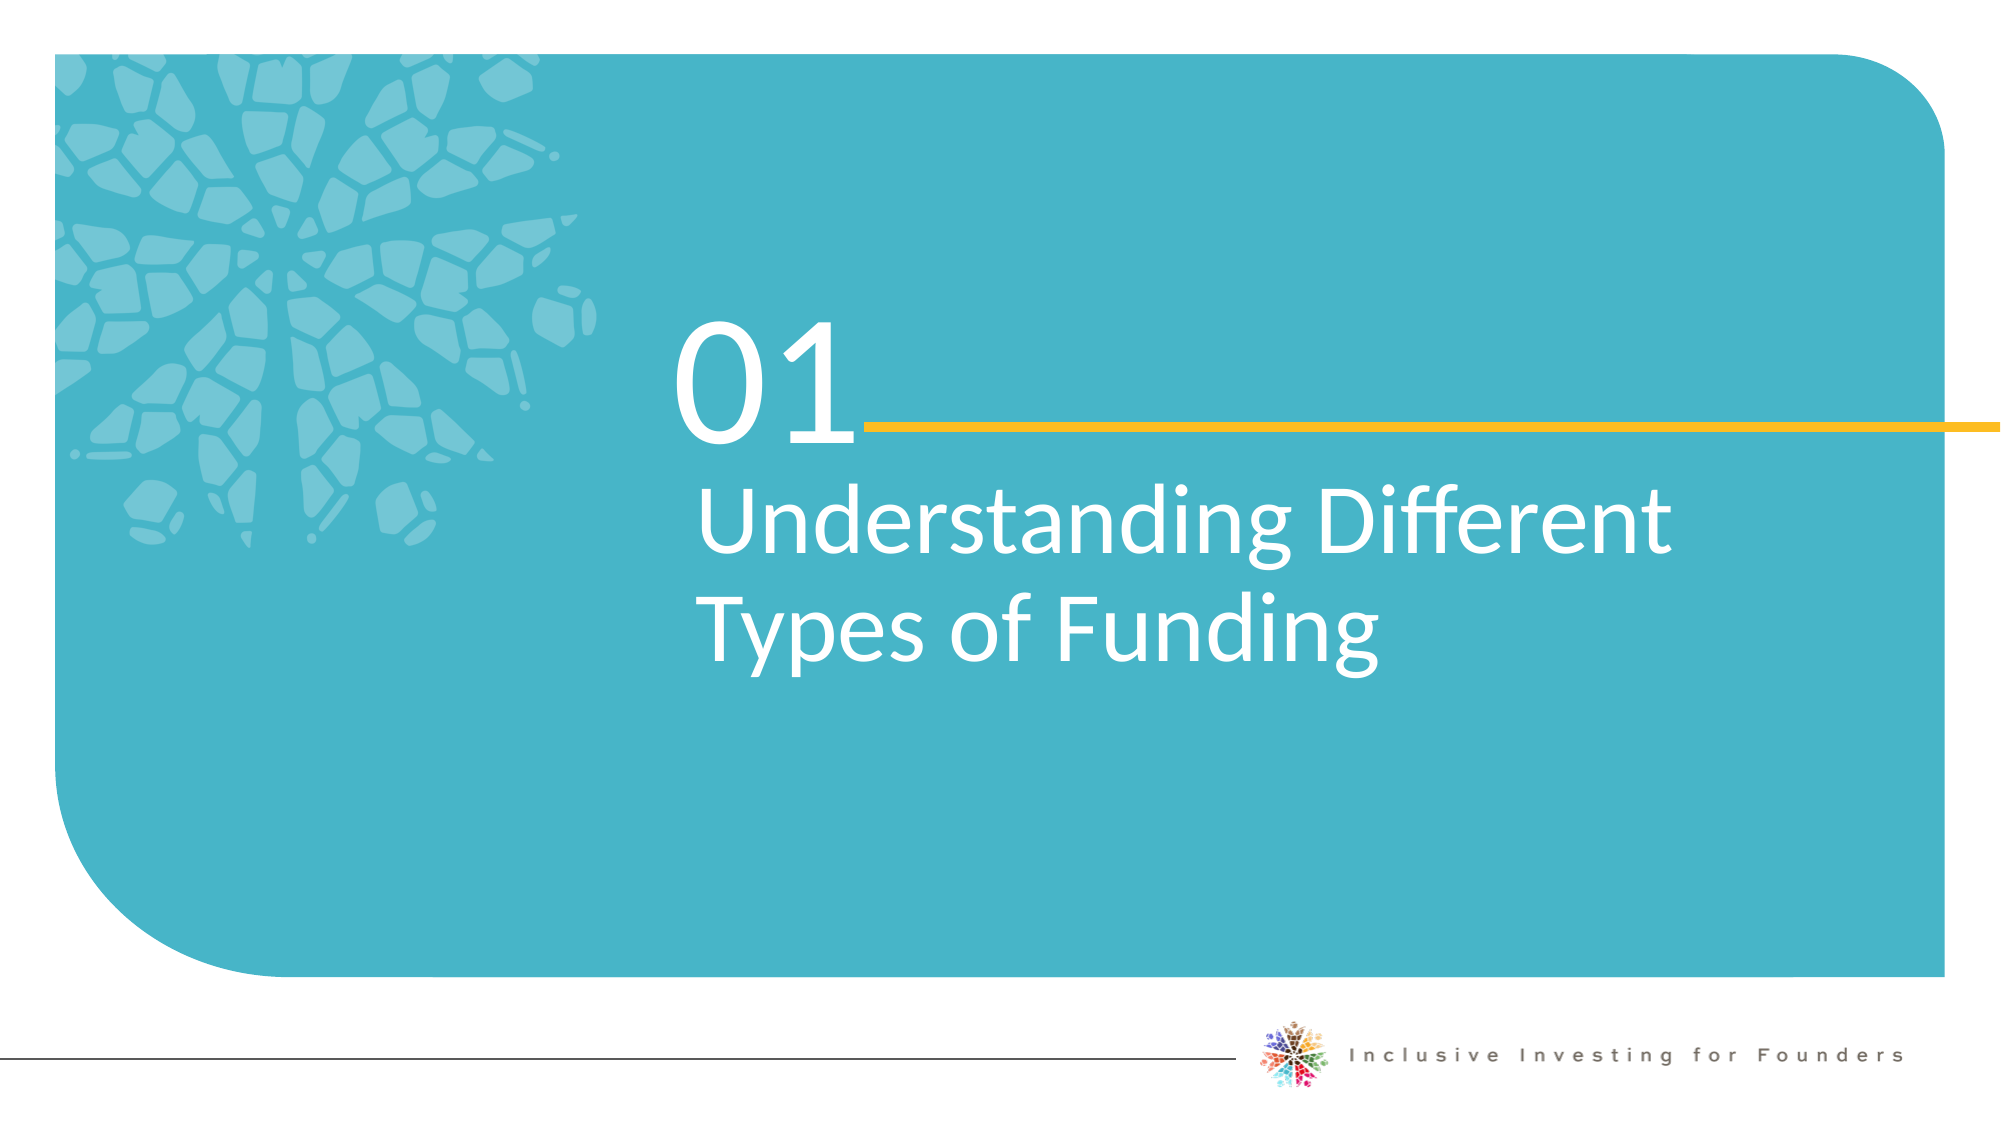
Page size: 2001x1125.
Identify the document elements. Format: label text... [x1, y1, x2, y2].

picture [1252, 1019, 1332, 1099]
list 01 [658, 274, 998, 370]
list Understanding Different Types of Funding [681, 459, 1848, 963]
